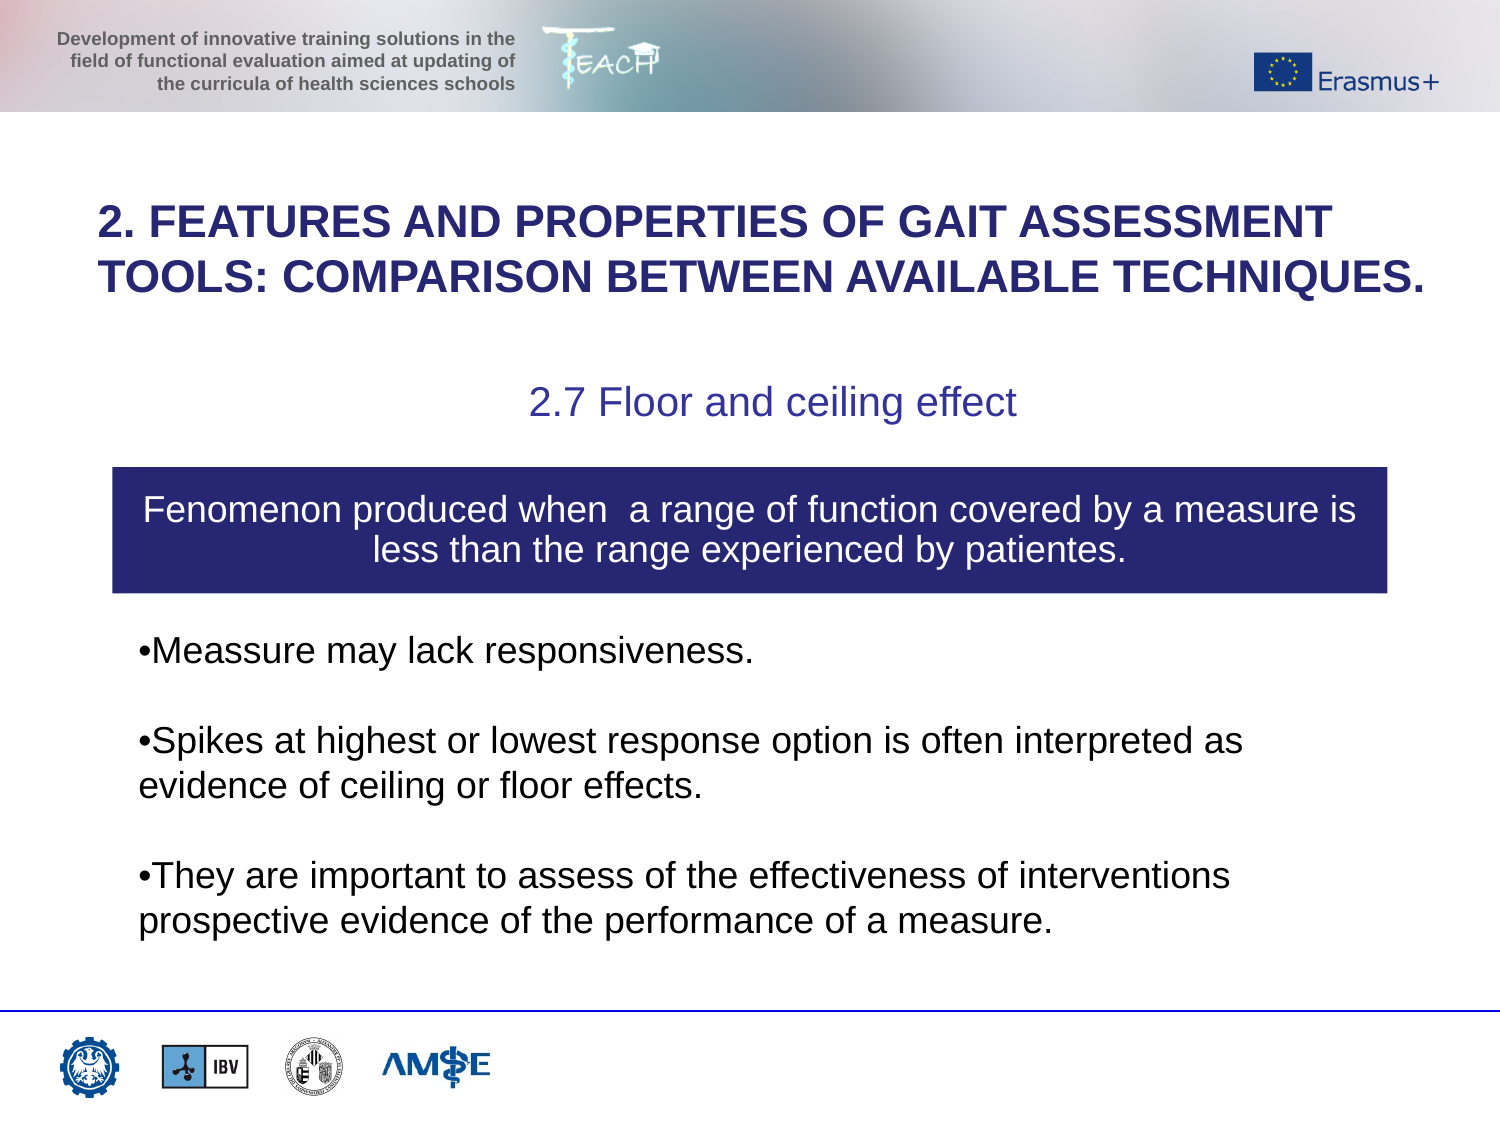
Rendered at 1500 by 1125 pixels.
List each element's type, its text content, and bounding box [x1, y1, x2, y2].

text_box Fenomenon produced when a range of function covered by a measure is less than the range experienced by patientes. [112, 467, 1388, 594]
picture [161, 1044, 249, 1089]
picture [284, 1036, 344, 1097]
text_box •Meassure may lack responsiveness. •Spikes at highest or lowest response option is often interpreted as evidence of ceiling or floor effects. •They are important to assess of the effectiveness of interventions prospective evidence of the performance of a measure. [123, 619, 1377, 949]
text_box 2.7 Floor and ceiling effect [513, 367, 1069, 467]
text_box 2. FEATURES AND PROPERTIES OF GAIT ASSESSMENT TOOLS: COMPARISON BETWEEN AVAILABLE TECHNIQUES. [82, 184, 1447, 310]
picture [379, 1044, 491, 1089]
picture [0, 1, 1500, 112]
picture [53, 1035, 126, 1099]
